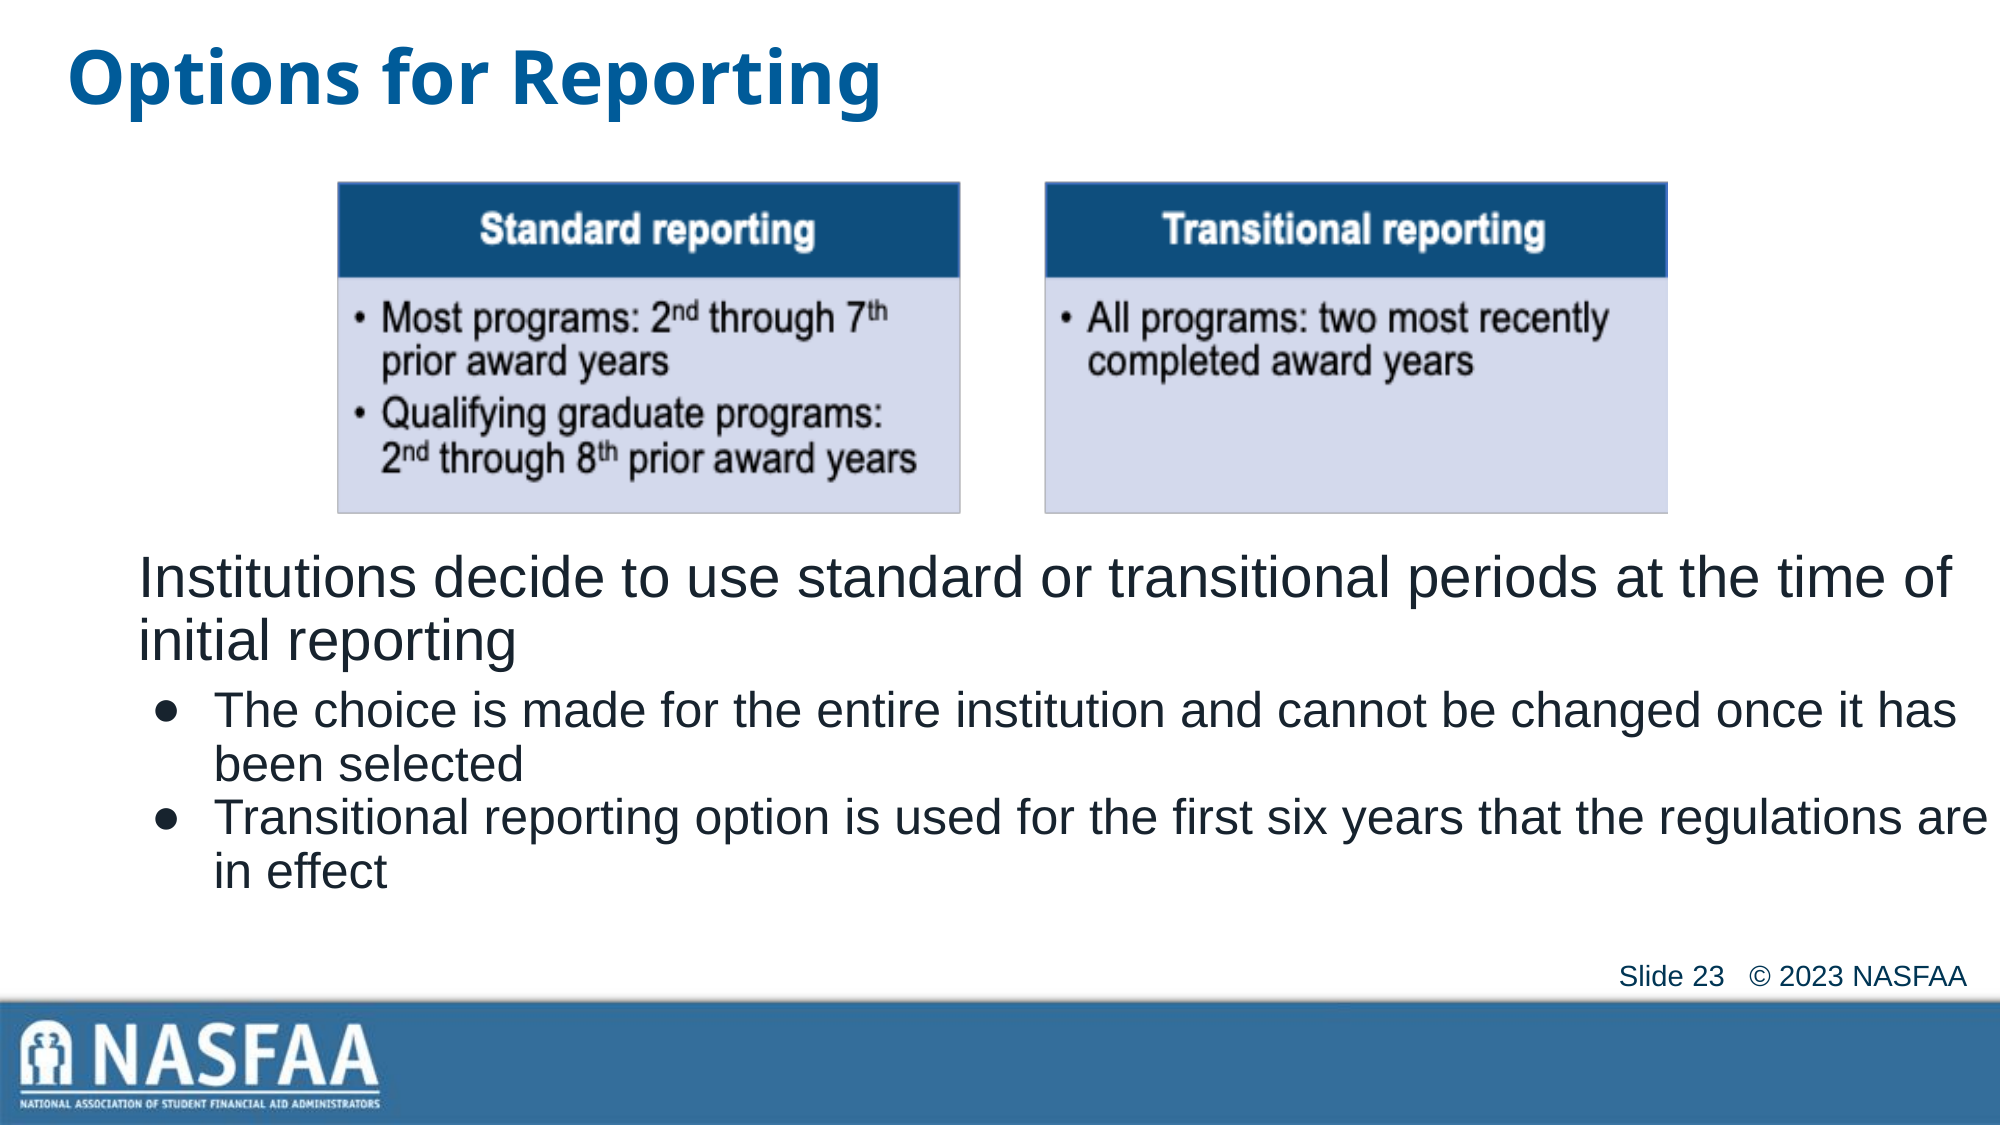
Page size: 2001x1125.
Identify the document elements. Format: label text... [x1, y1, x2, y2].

title Options for Reporting [51, 3, 1949, 158]
picture [0, 0, 2000, 1125]
text_box Institutions decide to use standard or transitional periods at the time of initial reporting The choice is made for the entire institution and cannot be changed once it has been selected Transitional reporting option is used for the first six years that the regulations are in effect [123, 532, 2000, 950]
